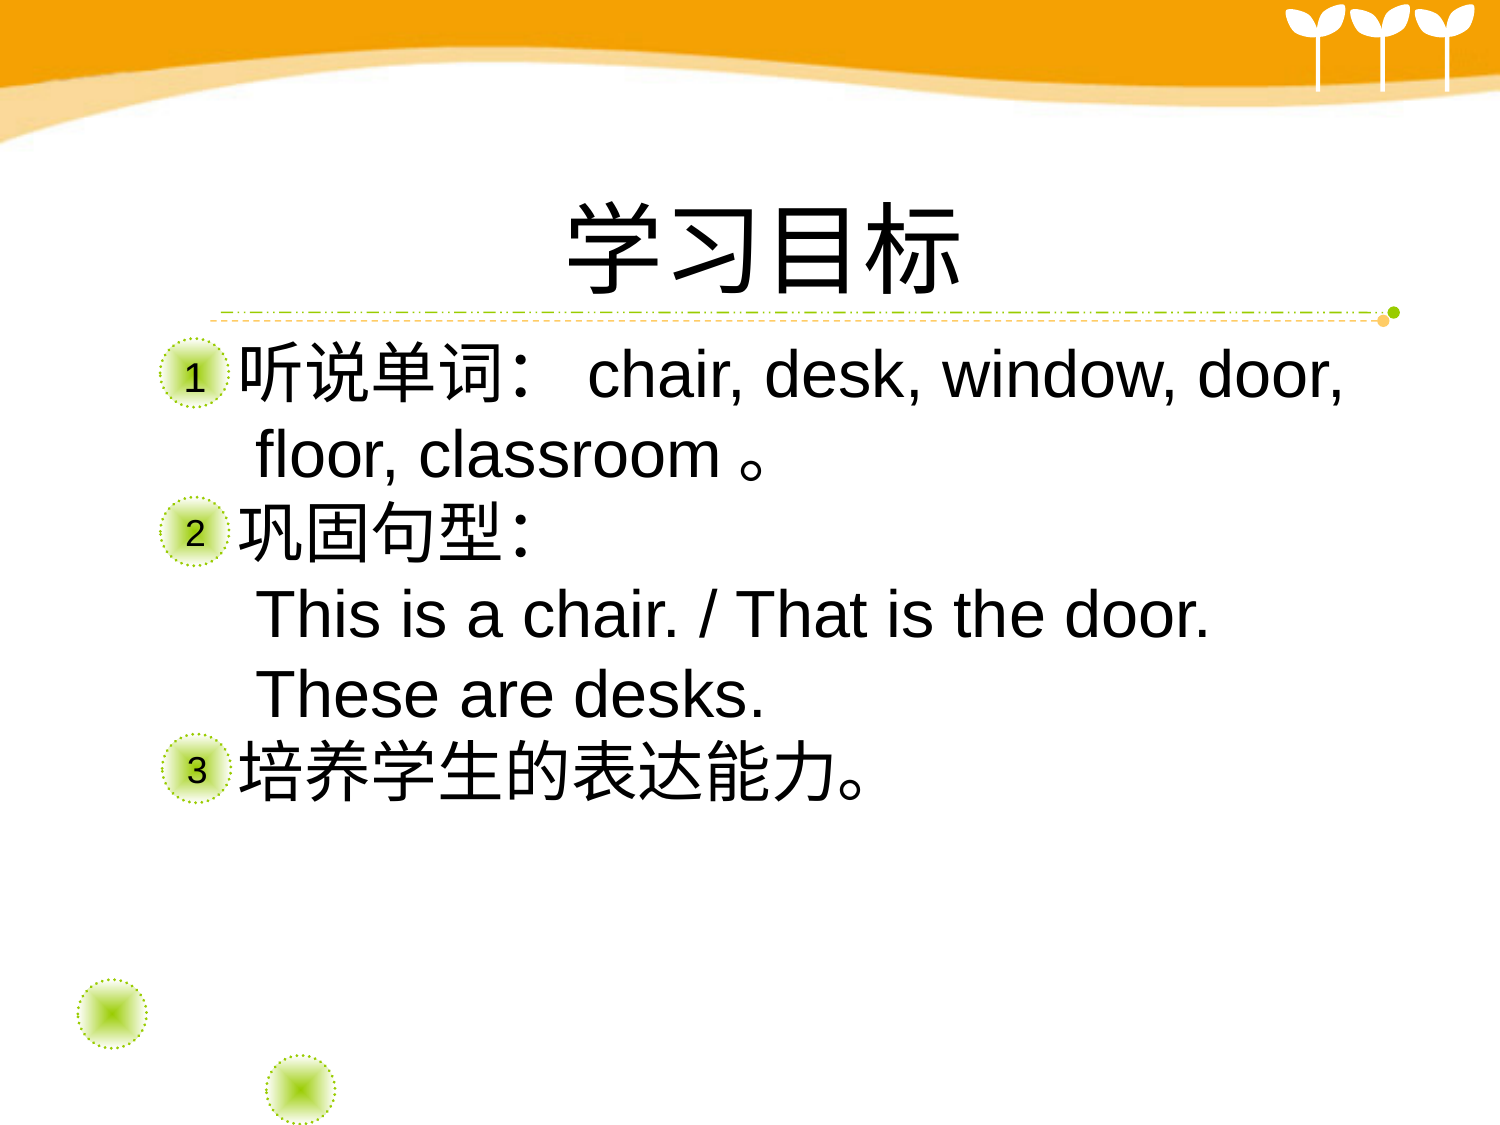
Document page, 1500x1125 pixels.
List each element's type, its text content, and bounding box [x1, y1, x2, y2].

text_box [1387, 306, 1400, 319]
text_box 3 [162, 734, 231, 803]
text_box 听说单词：chair, desk, window, door, floor, classroom。 巩固句型： This is a chair. / That is the door. These are desks. 培养学生的表达能力。 [222, 323, 1432, 898]
text_box 学习目标 [205, 179, 1321, 315]
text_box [266, 1055, 336, 1125]
picture [0, 0, 1500, 1125]
text_box [1377, 314, 1390, 323]
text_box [160, 355, 455, 567]
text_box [77, 979, 147, 1050]
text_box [159, 338, 230, 355]
